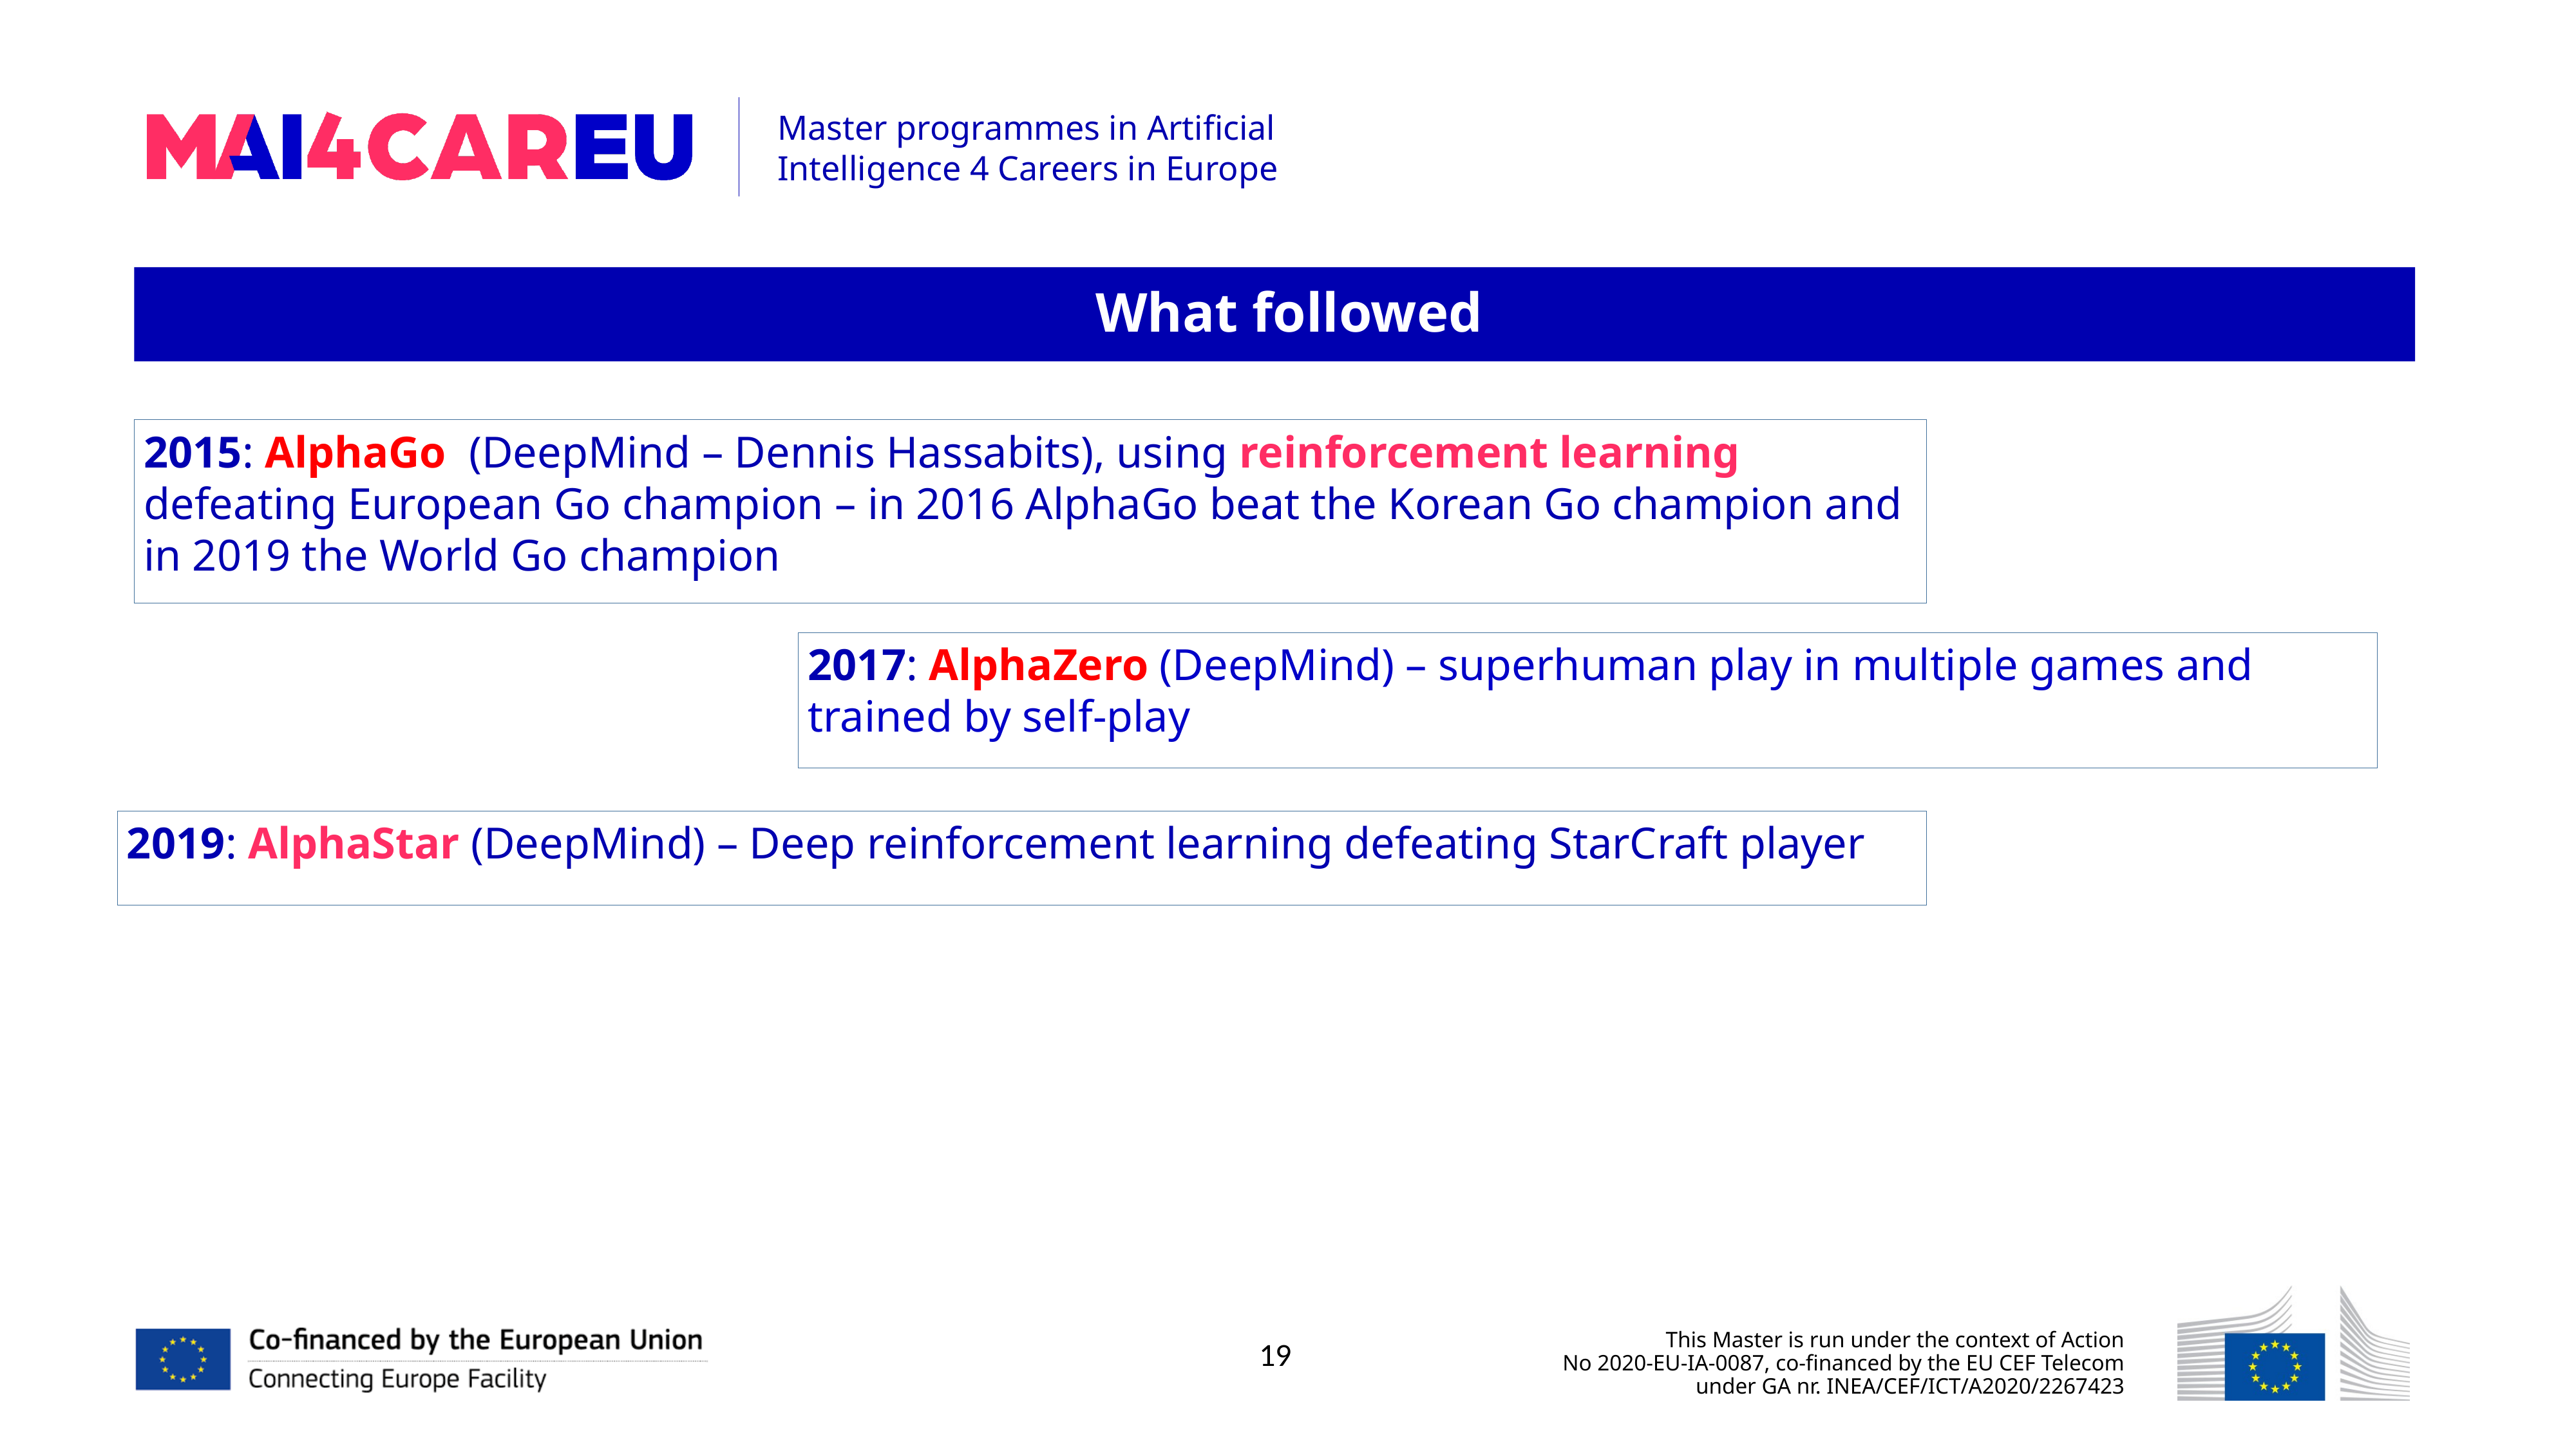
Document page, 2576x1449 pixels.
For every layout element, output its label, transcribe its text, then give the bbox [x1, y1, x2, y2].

text_box 2019: AlphaStar (DeepMind) – Deep reinforcement learning defeating StarCraft player [117, 811, 1927, 905]
text_box What followed [134, 267, 2416, 362]
slide_number 19 [1222, 1314, 1329, 1392]
picture [2177, 1285, 2410, 1401]
text_box 2017: AlphaZero (DeepMind) – superhuman play in multiple games and trained by self-play [798, 632, 2378, 768]
list 2015: AlphaGo (DeepMind – Dennis Hassabits), using reinforcement learning defeating European Go champion – in 2016 AlphaGo beat the Korean Go champion and in 2019 the World Go champion [134, 419, 1927, 603]
picture [147, 111, 692, 180]
picture [124, 1319, 713, 1399]
